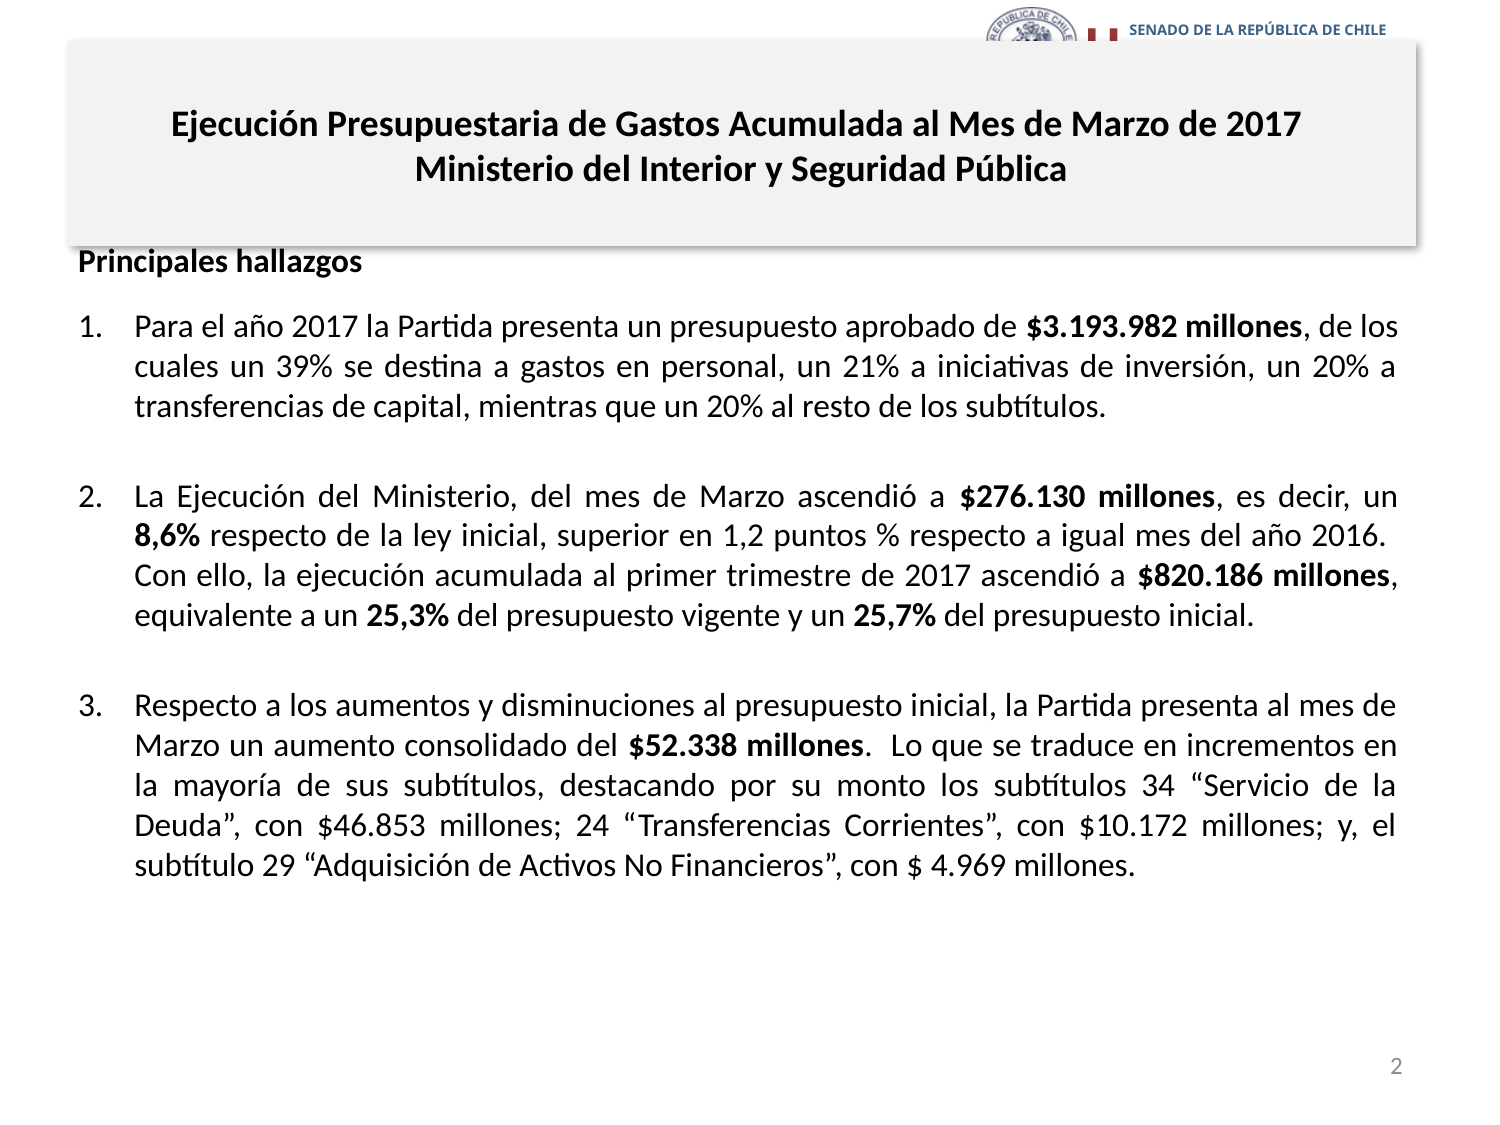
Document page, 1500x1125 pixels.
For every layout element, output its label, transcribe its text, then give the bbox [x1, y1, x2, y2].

slide_number 2 [1067, 1035, 1418, 1095]
title Ejecución Presupuestaria de Gastos Acumulada al Mes de Marzo de 2017 Ministerio del Interior y Seguridad Pública [67, 41, 1415, 246]
text_box Principales hallazgos Para el año 2017 la Partida presenta un presupuesto aprobado de $3.193.982 millones, de los cuales un 39% se destina a gastos en personal, un 21% a iniciativas de inversión, un 20% a transferencias de capital, mientras que un 20% al resto de los subtítulos. La Ejecución del Ministerio, del mes de Marzo ascendió a $276.130 millones, es decir, un 8,6% respecto de la ley inicial, superior en 1,2 puntos % respecto a igual mes del año 2016. Con ello, la ejecución acumulada al primer trimestre de 2017 ascendió a $820.186 millones, equivalente a un 25,3% del presupuesto vigente y un 25,7% del presupuesto inicial. Respecto a los aumentos y disminuciones al presupuesto inicial, la Partida presenta al mes de Marzo un aumento consolidado del $52.338 millones. Lo que se traduce en incrementos en la mayoría de sus subtítulos, destacando por su monto los subtítulos 34 “Servicio de la Deuda”, con $46.853 millones; 24 “Transferencias Corrientes”, con $10.172 millones; y, el subtítulo 29 “Adquisición de Activos No Financieros”, con $ 4.969 millones. [63, 231, 1414, 1071]
picture [986, 7, 1079, 41]
